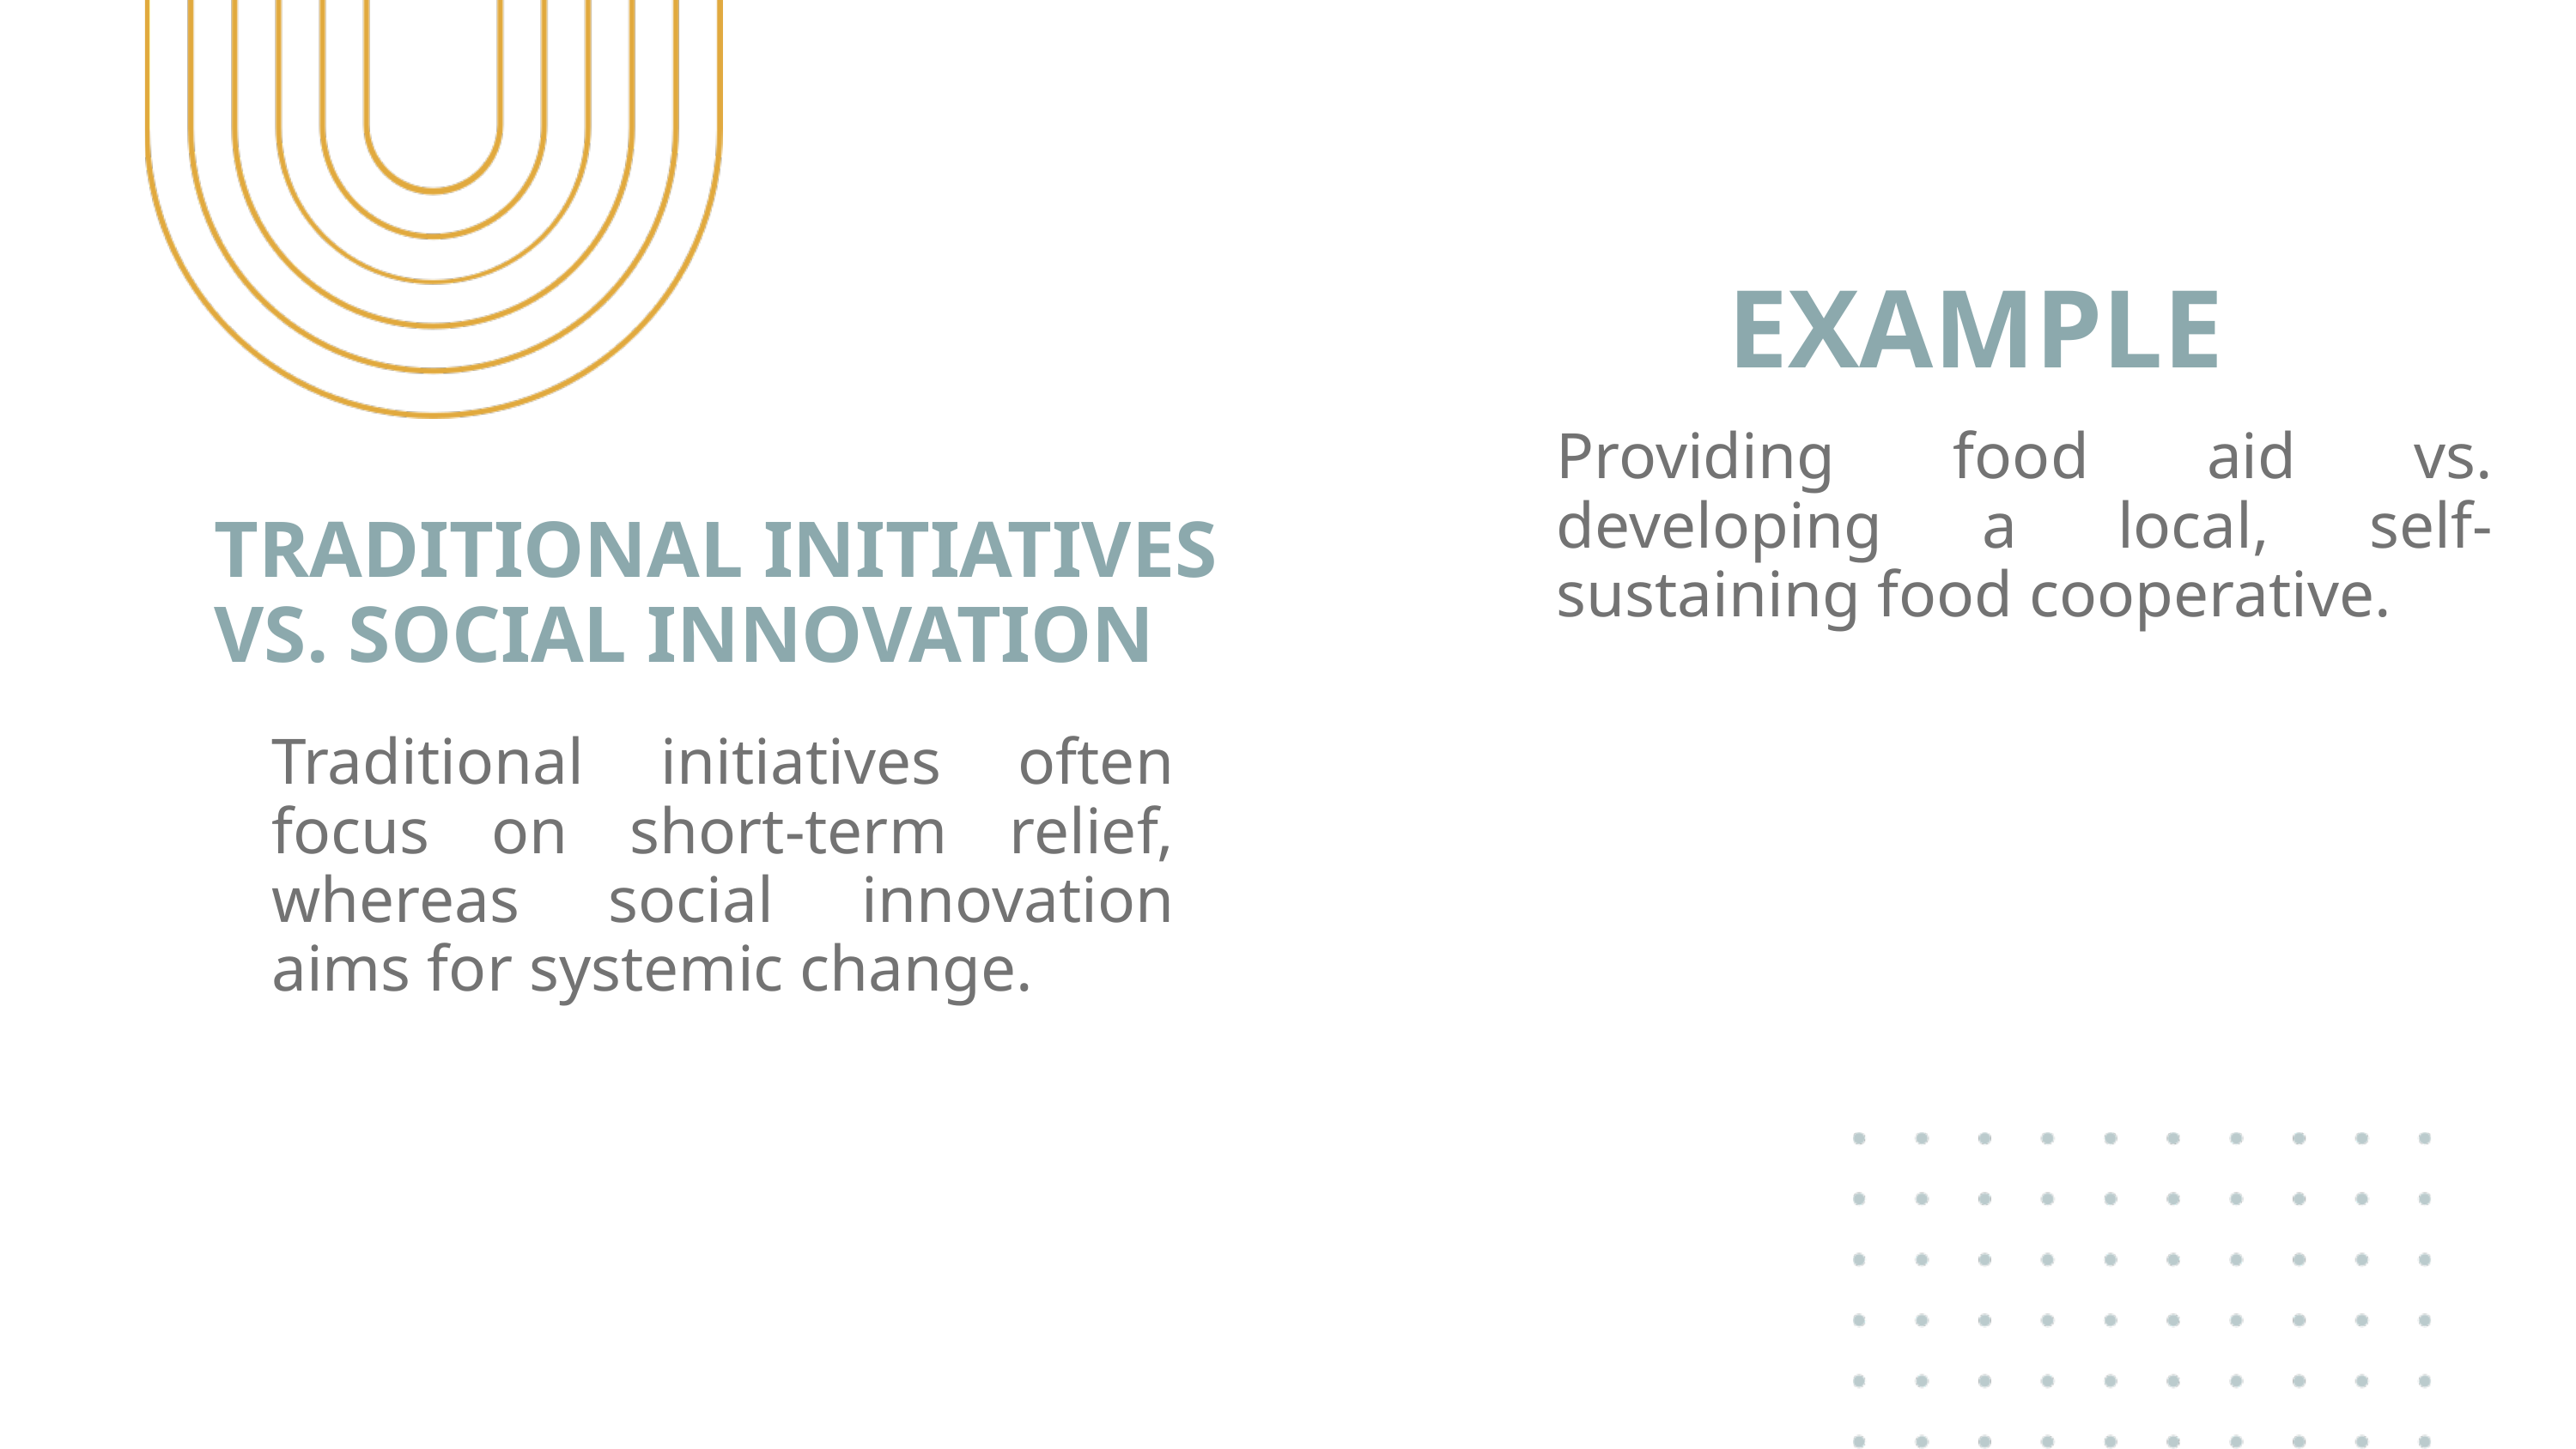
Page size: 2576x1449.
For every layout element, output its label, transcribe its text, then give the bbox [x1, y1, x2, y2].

text_box [1853, 1132, 2432, 1449]
text_box Providing food aid vs. developing a local, self-sustaining food cooperative. [1556, 422, 2494, 699]
text_box Traditional initiatives often focus on short-term relief, whereas social innovation aims for systemic change. [270, 728, 1175, 1073]
text_box [144, 0, 723, 419]
text_box TRADITIONAL INITIATIVES VS. SOCIAL INNOVATION [214, 508, 1231, 762]
text_box EXAMPLE [1608, 270, 2224, 390]
